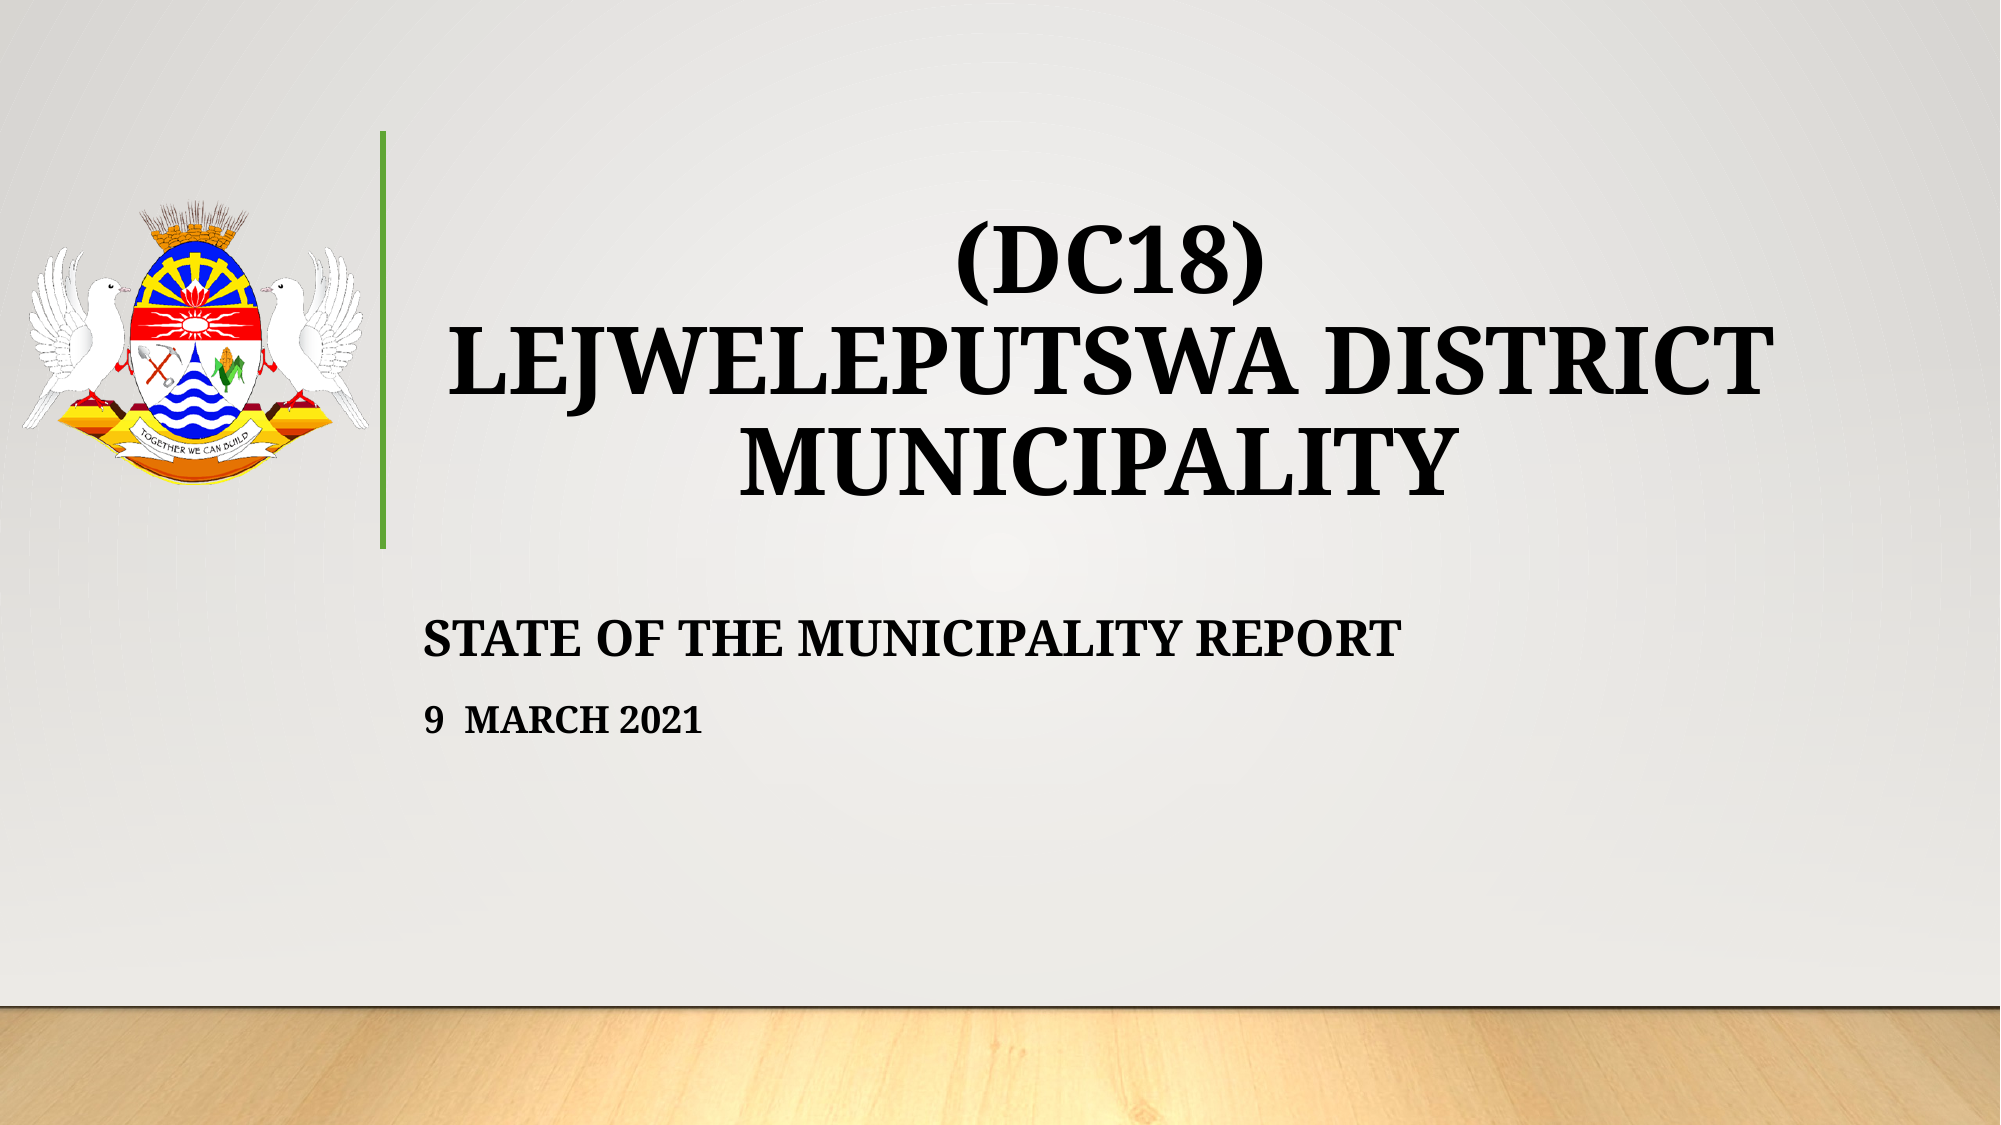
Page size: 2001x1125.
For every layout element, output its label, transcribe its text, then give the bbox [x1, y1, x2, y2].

picture [0, 1006, 2000, 1125]
picture [22, 199, 369, 485]
title (DC18) LEJWELEPUTSWA DISTRICT MUNICIPALITY [408, 129, 1814, 516]
subtitle state of the municipality report 9 March 2021 [408, 579, 1814, 846]
